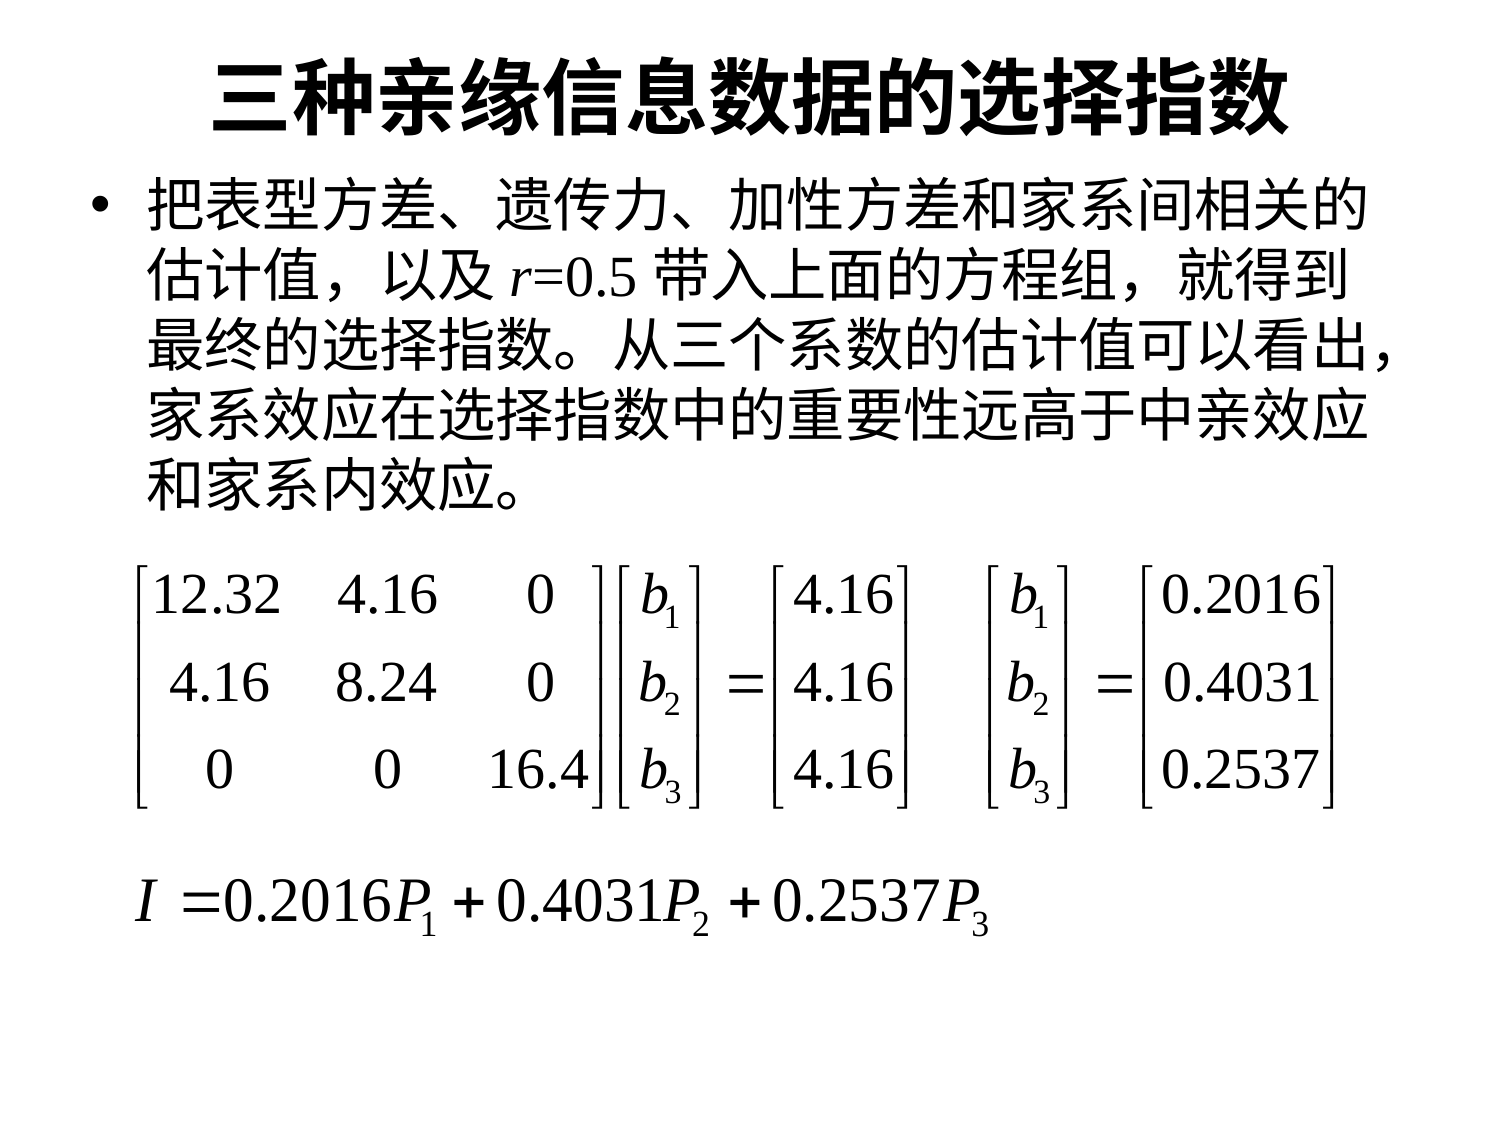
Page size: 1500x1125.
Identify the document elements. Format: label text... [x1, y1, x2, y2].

list 把表型方差、遗传力、加性方差和家系间相关的估计值，以及r=0.5带入上面的方程组，就得到最终的选择指数。从三个系数的估计值可以看出，家系效应在选择指数中的重要性远高于中亲效应和家系内效应。 [75, 160, 1400, 528]
title 三种亲缘信息数据的选择指数 [75, 42, 1425, 147]
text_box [123, 550, 928, 823]
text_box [974, 550, 1357, 823]
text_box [123, 857, 999, 953]
